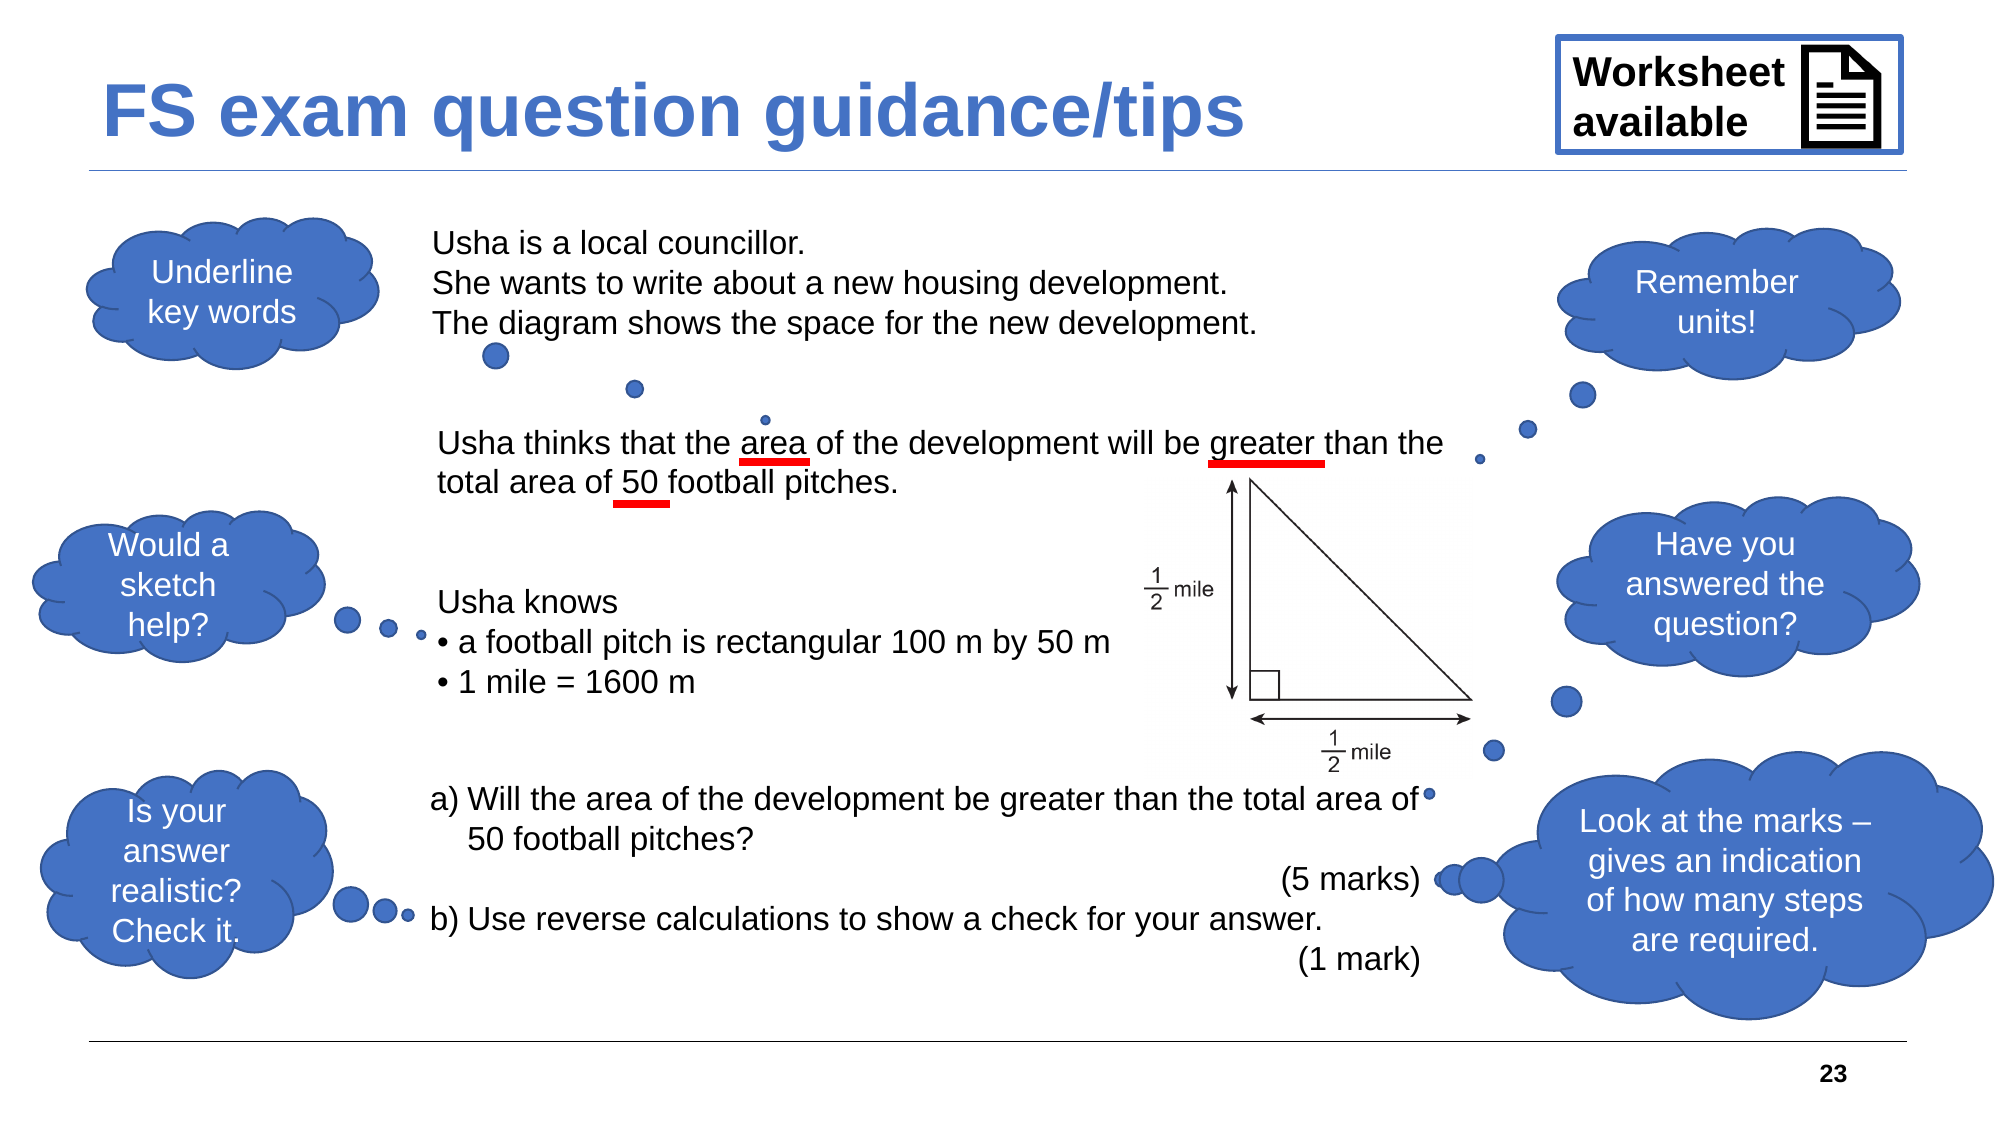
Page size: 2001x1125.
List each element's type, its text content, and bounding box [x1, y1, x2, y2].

text_box Is your answer realistic? Check it. [39, 769, 334, 980]
text_box Usha is a local councillor. She wants to write about a new housing development. The diagram shows the space for the new development. [417, 214, 1350, 349]
picture [1144, 477, 1473, 779]
text_box Underline key words [482, 349, 510, 370]
text_box Remember units! [1569, 381, 1597, 409]
text_box Remember units! [1557, 227, 1902, 381]
text_box Have you answered the question? [1550, 685, 1583, 718]
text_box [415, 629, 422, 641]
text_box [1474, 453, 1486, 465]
text_box Have you answered the question? [1556, 496, 1921, 678]
text_box Is your answer realistic? Check it. [332, 886, 370, 923]
text_box Underline key words [625, 379, 645, 399]
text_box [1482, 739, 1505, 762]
text_box Look at the marks – gives an indication of how many steps are required. [1436, 751, 1995, 1021]
text_box Would a sketch help? [333, 606, 362, 634]
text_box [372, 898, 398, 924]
text_box Will the area of the development be greater than the total area of 50 football pitches? (5 marks) Use reverse calculations to show a check for your answer. (1 mark) [415, 770, 1436, 985]
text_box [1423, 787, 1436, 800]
slide_number 23 [1412, 1042, 1863, 1103]
text_box Would a sketch help? [31, 510, 326, 664]
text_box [1557, 34, 1903, 159]
text_box Usha thinks that the area of the development will be greater than the total area of 50 football pitches. Usha knows • a football pitch is rectangular 100 m by 50 m • 1 mile = 1600 m [422, 413, 1465, 708]
text_box Underline key words [85, 217, 380, 371]
title FS exam question guidance/tips [87, 28, 1391, 196]
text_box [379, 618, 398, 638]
text_box Remember units! [1518, 419, 1538, 439]
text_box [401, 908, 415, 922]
